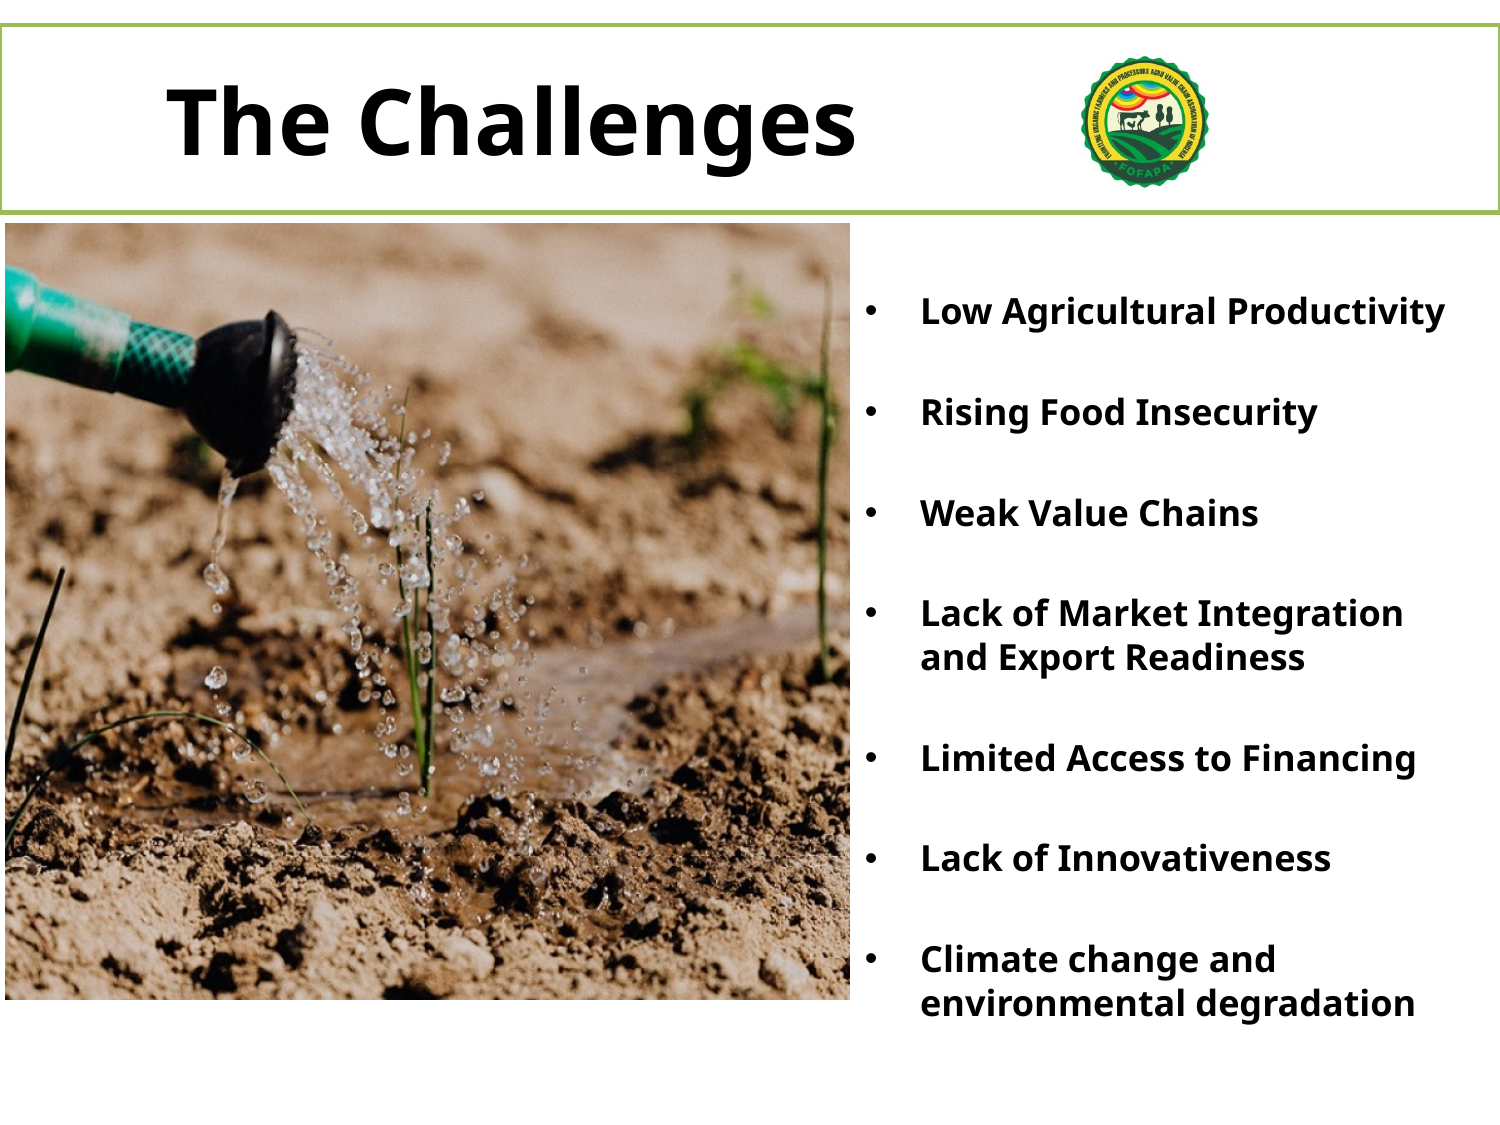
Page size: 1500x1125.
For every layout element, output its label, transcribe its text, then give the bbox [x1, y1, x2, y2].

list Low Agricultural Productivity Rising Food Insecurity Weak Value Chains Lack of Market Integration and Export Readiness Limited Access to Financing Lack of Innovativeness Climate change and environmental degradation [849, 280, 1488, 1038]
title The Challenges [0, 23, 1500, 215]
picture [4, 223, 851, 1001]
picture [1062, 37, 1227, 206]
